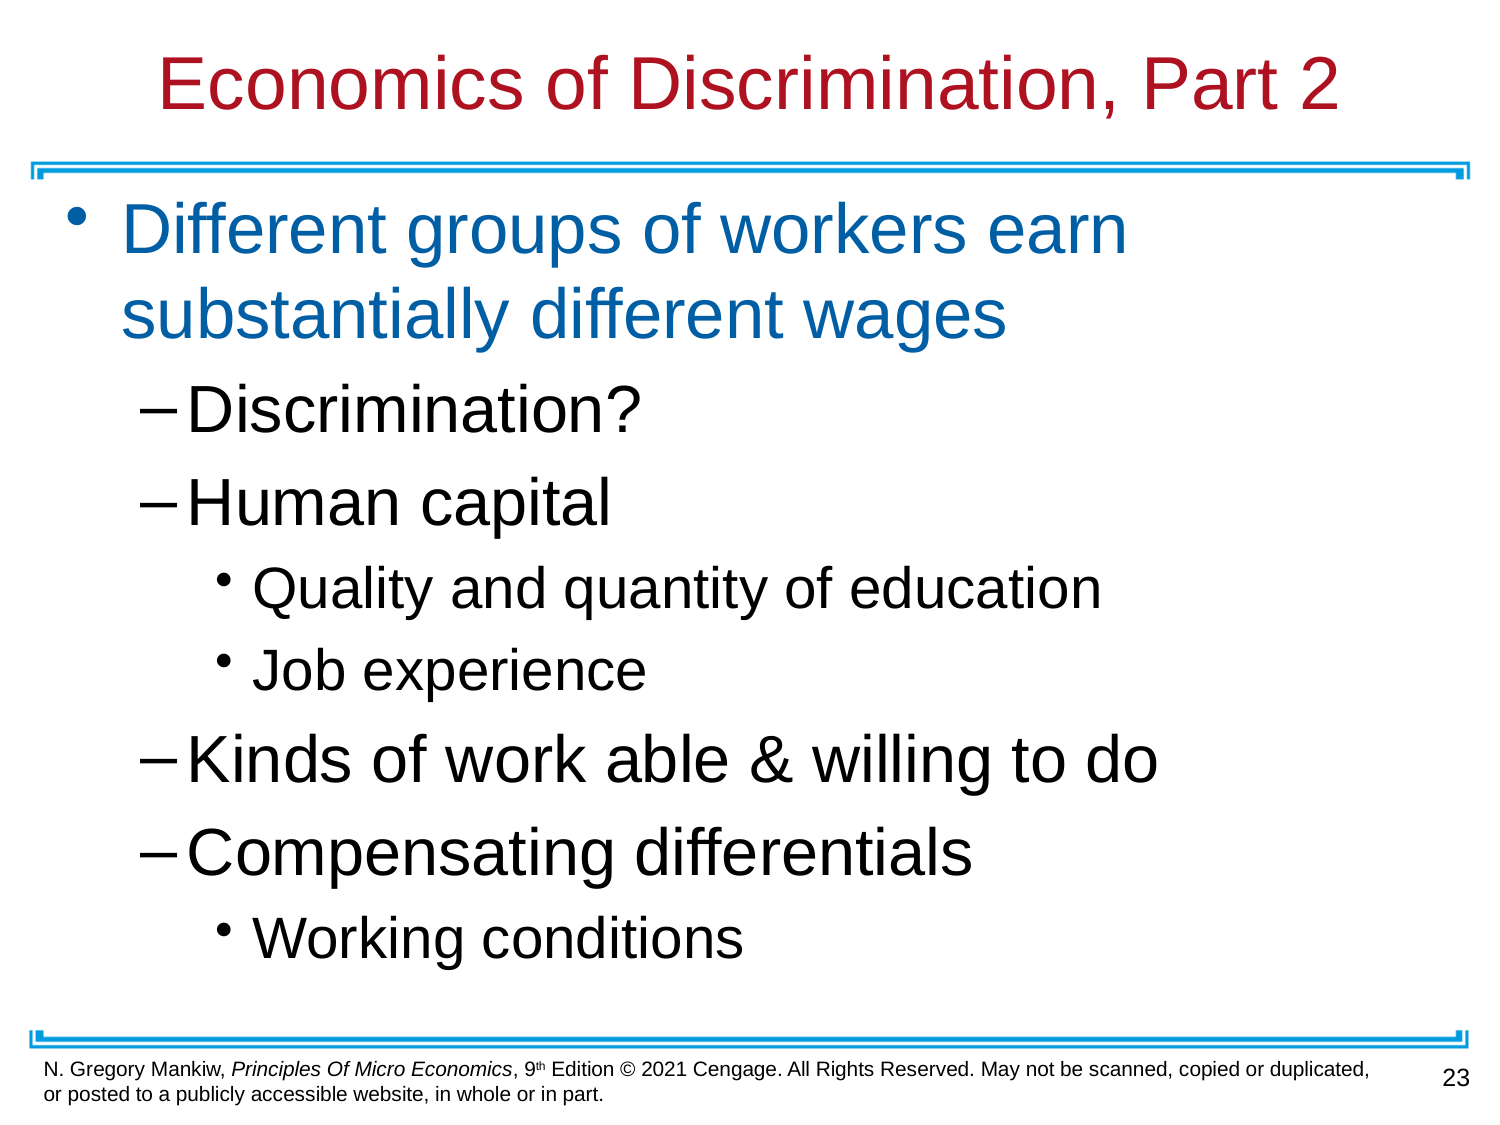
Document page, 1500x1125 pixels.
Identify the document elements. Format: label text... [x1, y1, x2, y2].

slide_number 23 [1412, 1052, 1500, 1117]
picture [25, 154, 1455, 186]
title Economics of Discrimination, Part 2 [112, 26, 1388, 168]
list Different groups of workers earn substantially different wages Discrimination? Human capital Quality and quantity of education Job experience Kinds of work able & willing to do Compensating differentials Working conditions [50, 174, 1459, 1007]
picture [1388, 154, 1475, 186]
picture [25, 1024, 1475, 1057]
